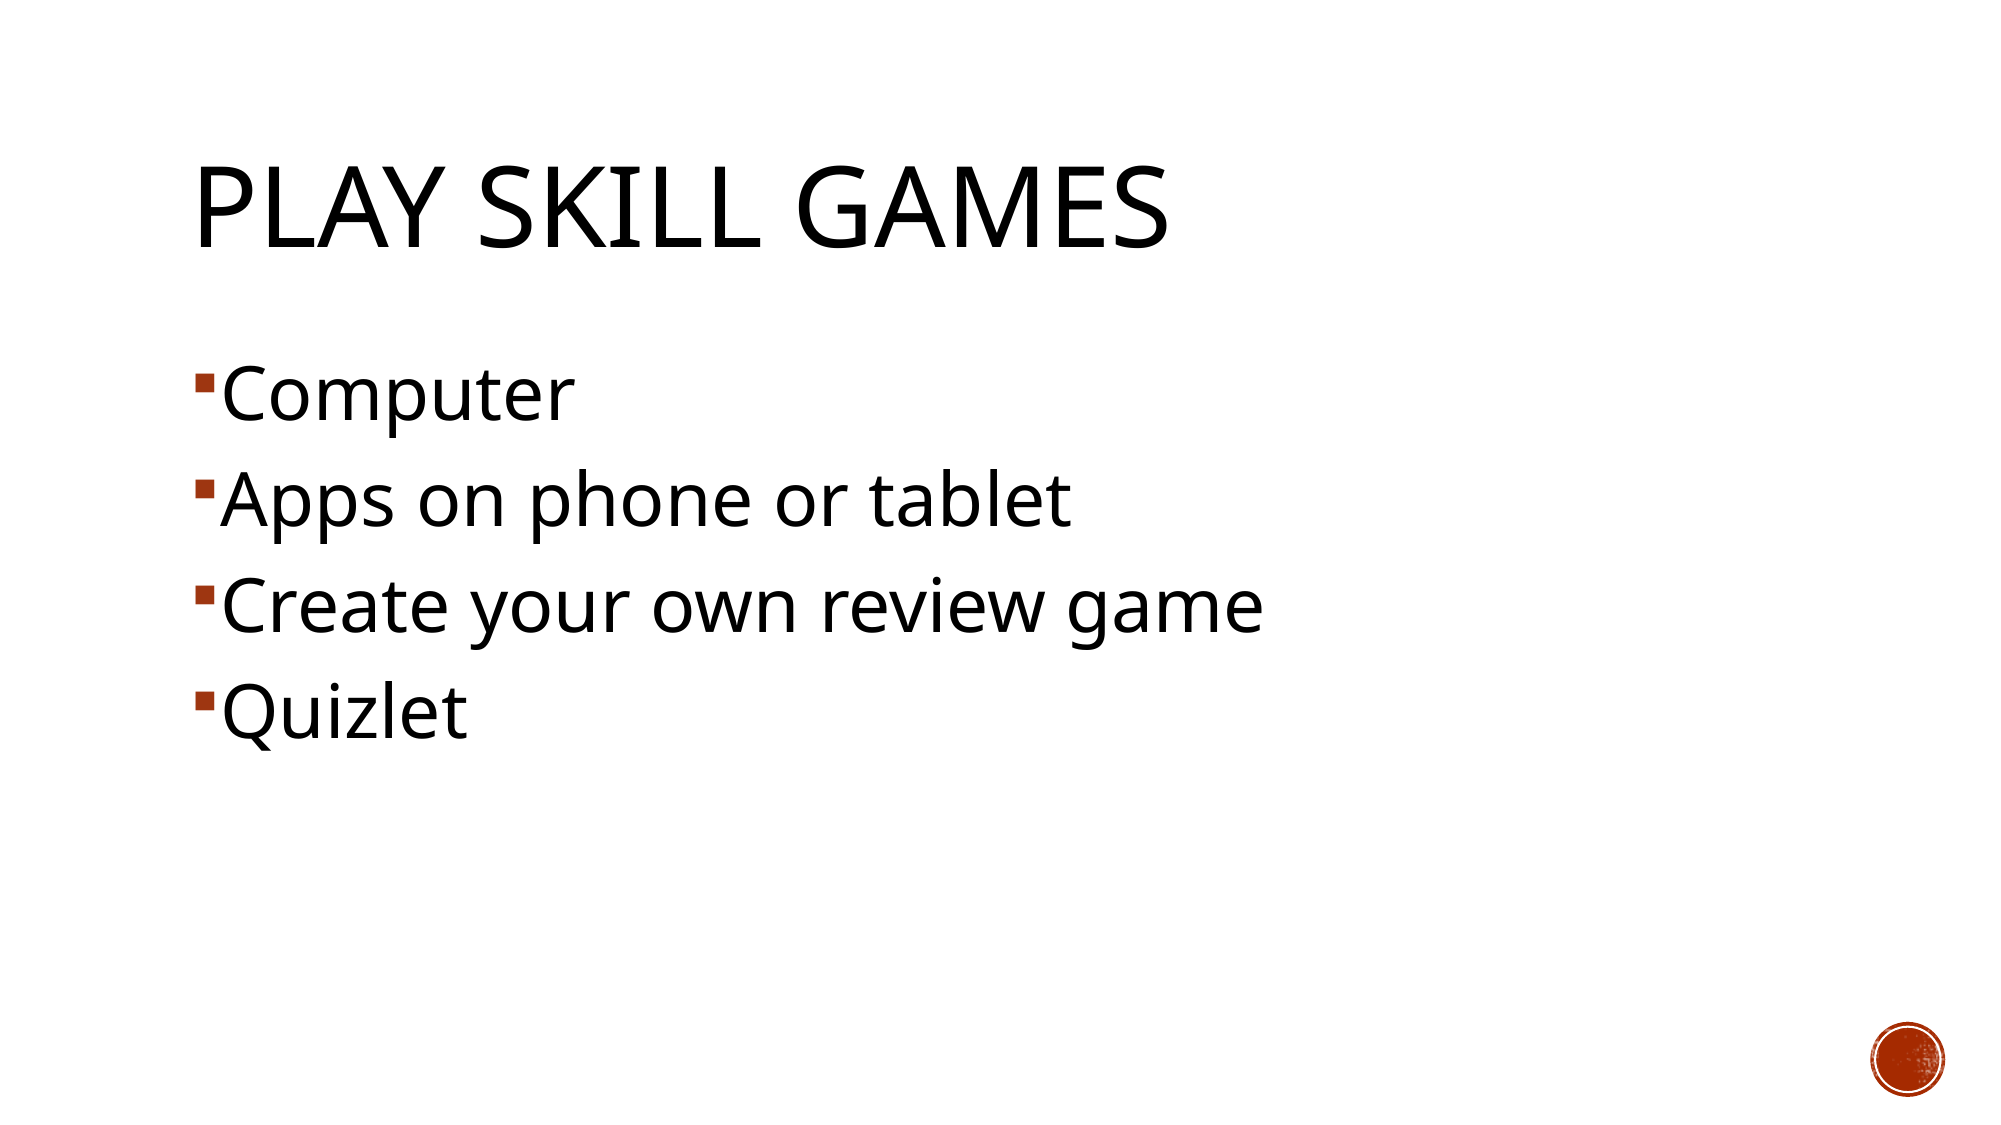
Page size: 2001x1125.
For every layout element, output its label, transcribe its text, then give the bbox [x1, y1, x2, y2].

list Computer Apps on phone or tablet Create your own review game Quizlet [175, 348, 1826, 1013]
title Play skill games [175, 79, 1826, 344]
